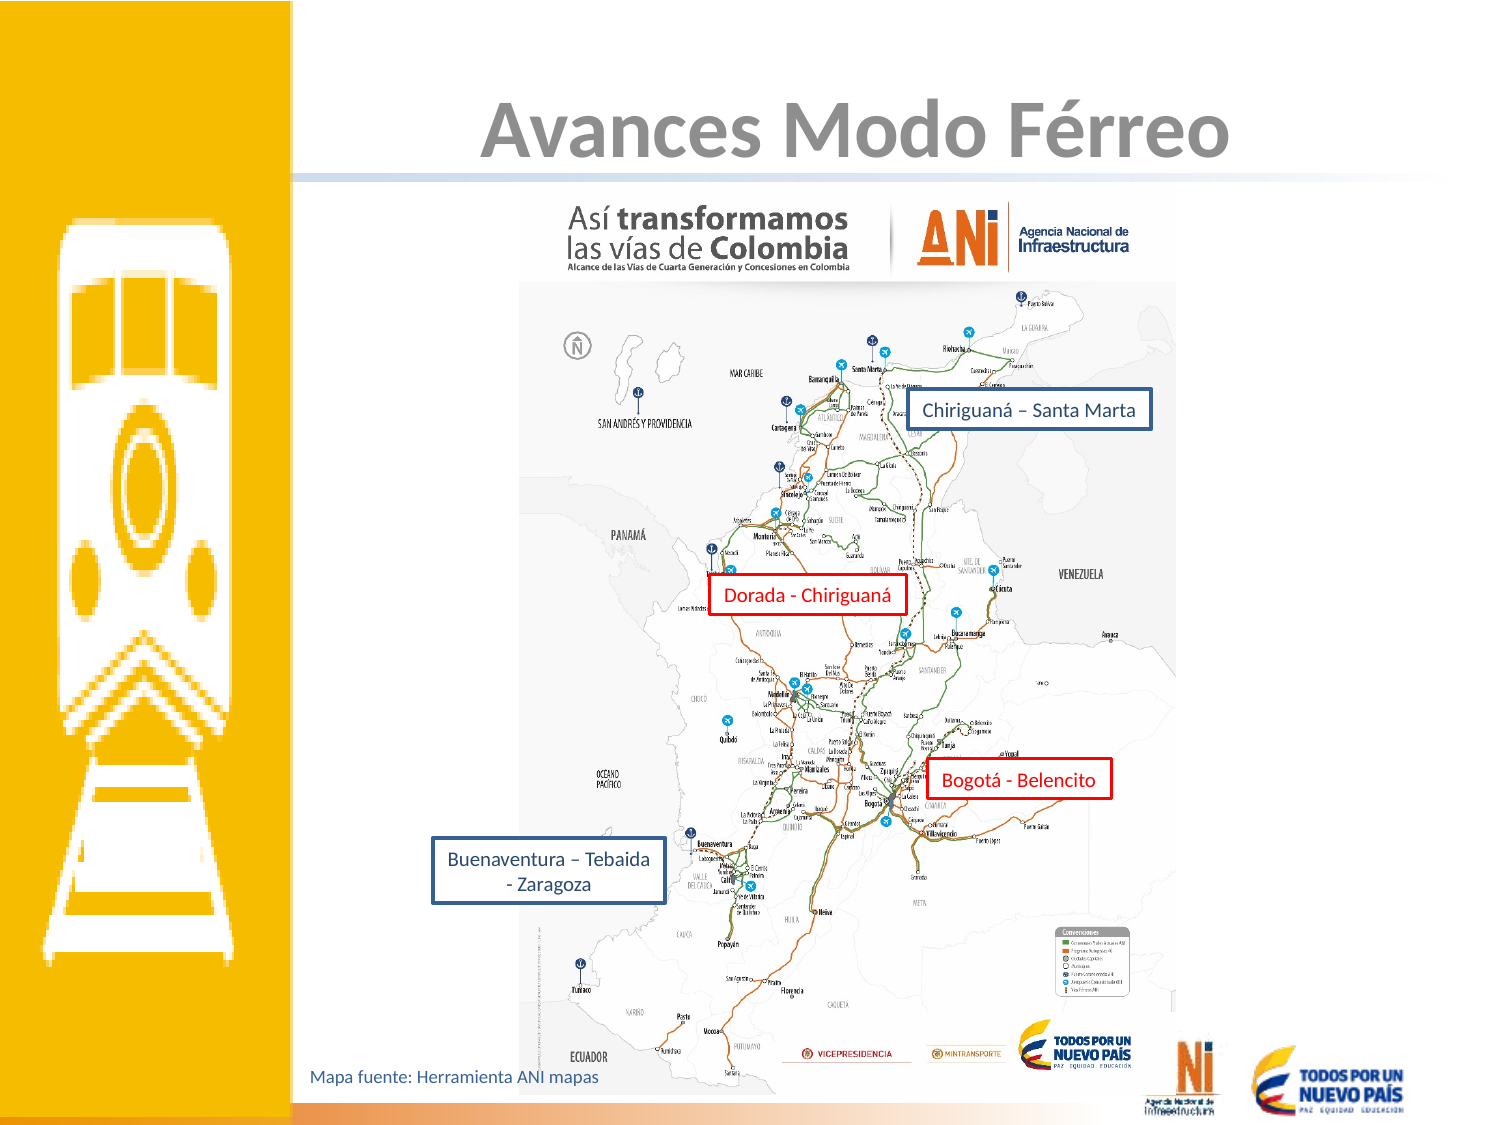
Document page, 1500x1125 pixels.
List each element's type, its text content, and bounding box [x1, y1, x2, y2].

text_box Avances Modo Férreo [465, 66, 1247, 182]
picture [0, 1, 294, 1125]
text_box Buenaventura – Tebaida - Zaragoza [431, 836, 514, 905]
text_box Mapa fuente: Herramienta ANI mapas [299, 1057, 514, 1095]
picture [1247, 1043, 1407, 1121]
picture [519, 182, 1230, 1125]
